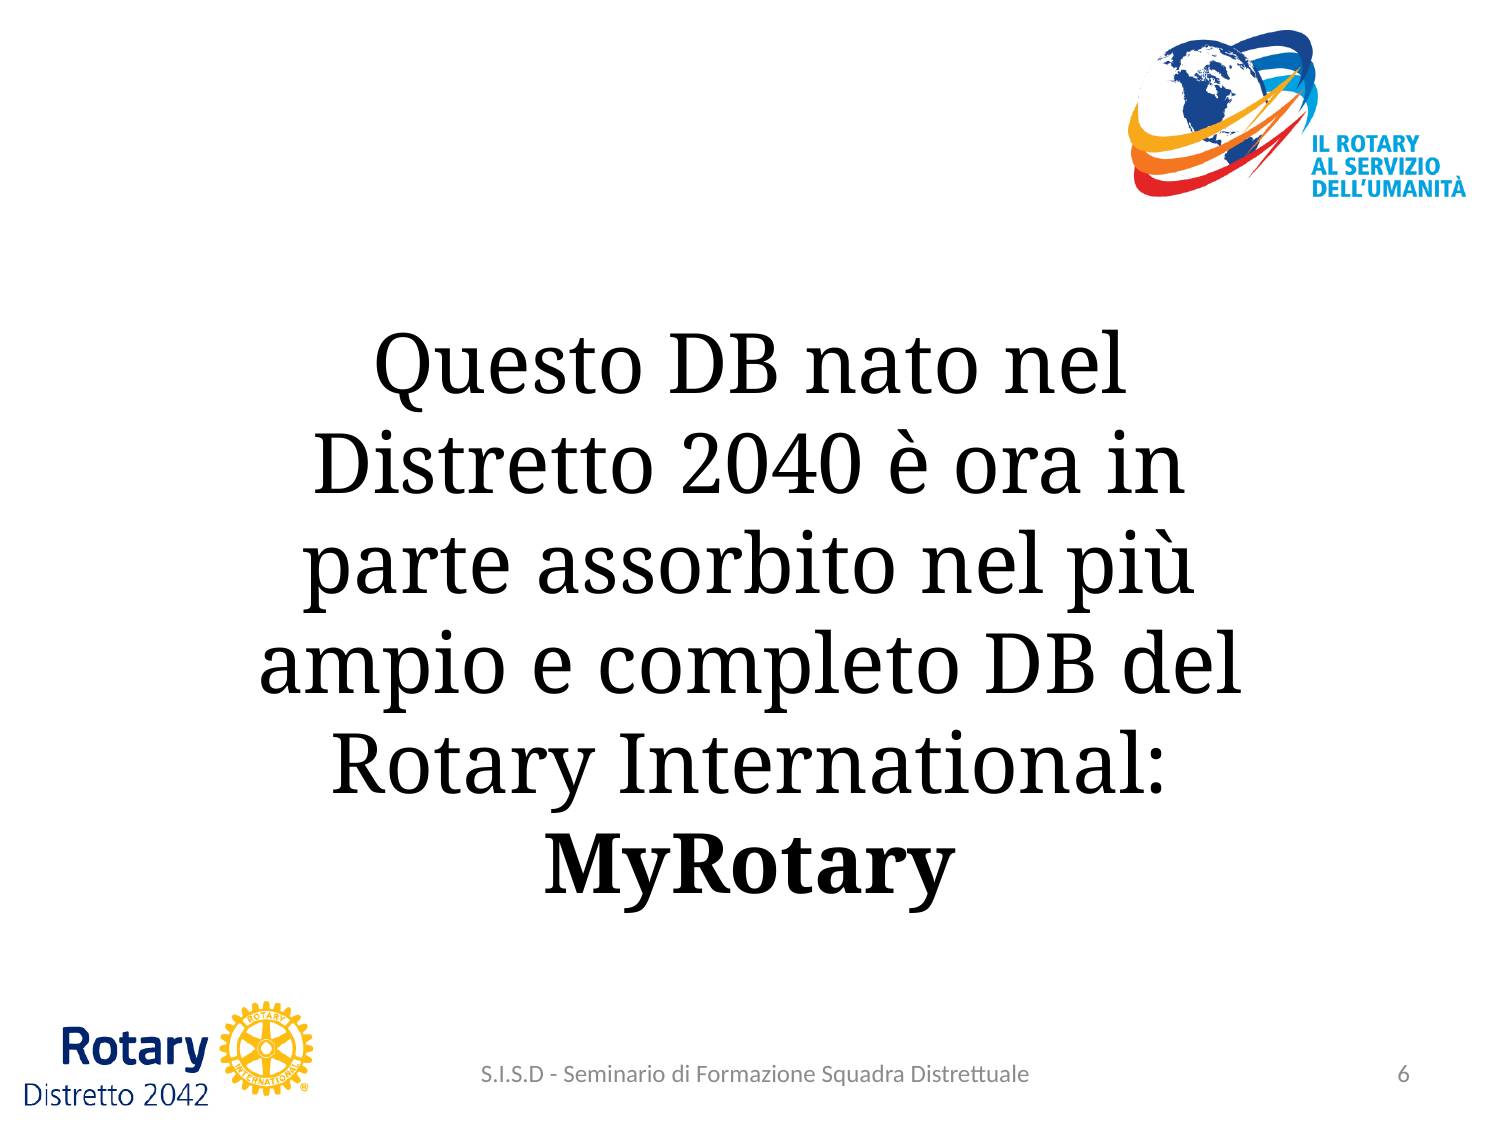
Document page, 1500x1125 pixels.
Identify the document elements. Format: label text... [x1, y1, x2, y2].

picture [2, 987, 329, 1123]
slide_number 6 [1074, 1042, 1425, 1103]
footer S.I.S.D - Seminario di Formazione Squadra Distrettuale [442, 1042, 1069, 1103]
picture [1128, 30, 1467, 197]
text_box Questo DB nato nel Distretto 2040 è ora in parte assorbito nel più ampio e completo DB del Rotary International: MyRotary [219, 302, 1280, 918]
